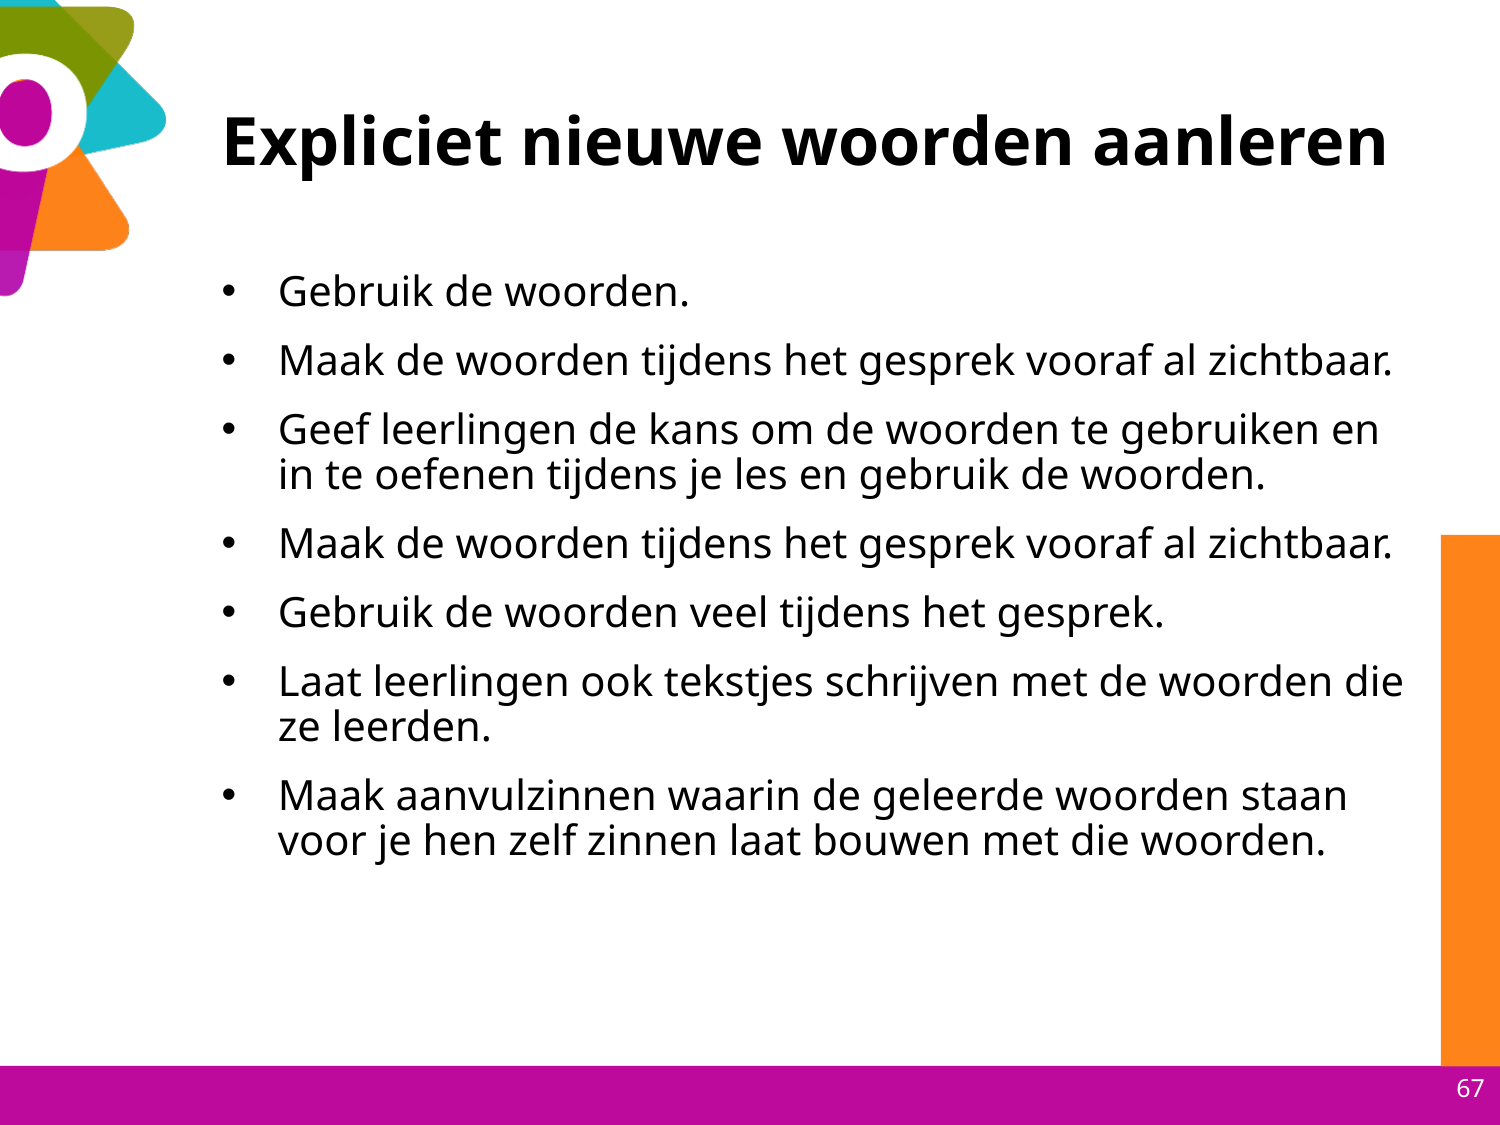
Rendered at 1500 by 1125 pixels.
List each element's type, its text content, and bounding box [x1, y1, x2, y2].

list Gebruik de woorden. Maak de woorden tijdens het gesprek vooraf al zichtbaar. Geef leerlingen de kans om de woorden te gebruiken en in te oefenen tijdens je les en gebruik de woorden. Maak de woorden tijdens het gesprek vooraf al zichtbaar. Gebruik de woorden veel tijdens het gesprek. Laat leerlingen ook tekstjes schrijven met de woorden die ze leerden. Maak aanvulzinnen waarin de geleerde woorden staan voor je hen zelf zinnen laat bouwen met die woorden. [206, 262, 1425, 1005]
slide_number 67 [1161, 1054, 1500, 1125]
title Expliciet nieuwe woorden aanleren [206, 45, 1425, 233]
picture [0, 0, 172, 440]
